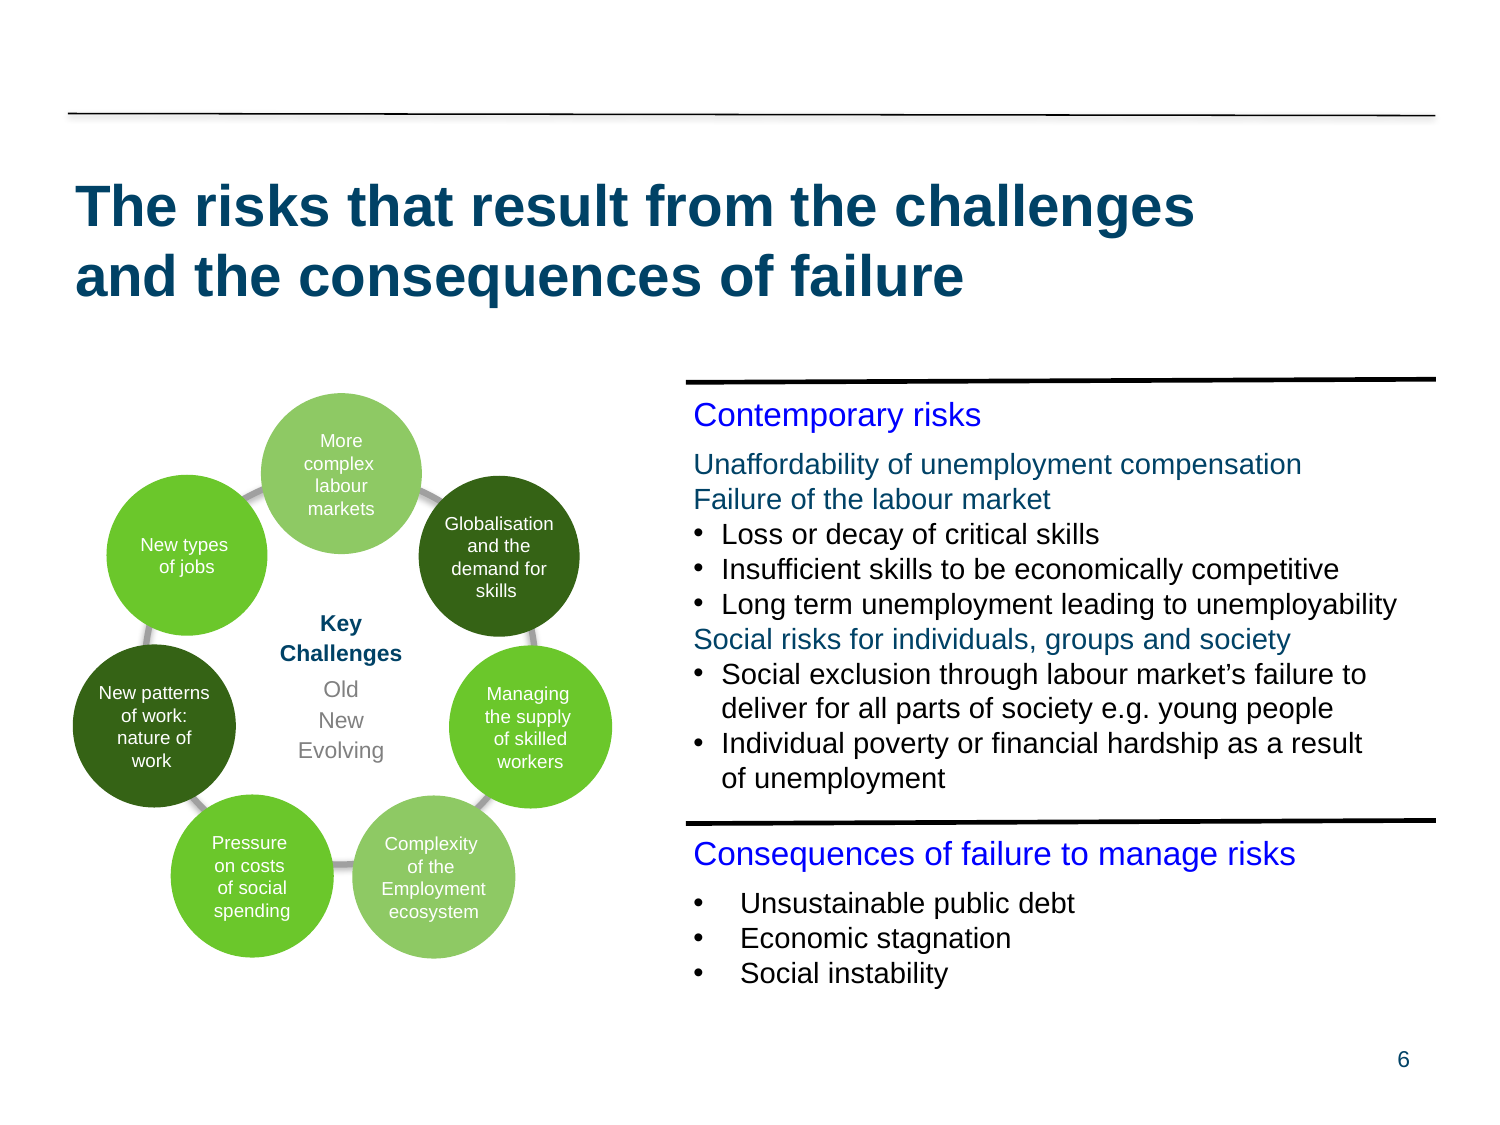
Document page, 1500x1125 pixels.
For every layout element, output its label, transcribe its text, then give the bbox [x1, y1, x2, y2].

slide_number 6 [1074, 1037, 1425, 1076]
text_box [685, 820, 1437, 824]
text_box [72, 392, 613, 959]
text_box Consequences of failure to manage risks Unsustainable public debt Economic stagnation Social instability [678, 825, 1438, 998]
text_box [685, 378, 1437, 383]
title The risks that result from the challenges and the consequences of failure [75, 167, 1425, 238]
text_box Contemporary risks Unaffordability of unemployment compensation Failure of the labour market Loss or decay of critical skills Insufficient skills to be economically competitive Long term unemployment leading to unemployability Social risks for individuals, groups and society Social exclusion through labour market’s failure to deliver for all parts of society e.g. young people Individual poverty or financial hardship as a result of unemployment [678, 385, 1438, 803]
